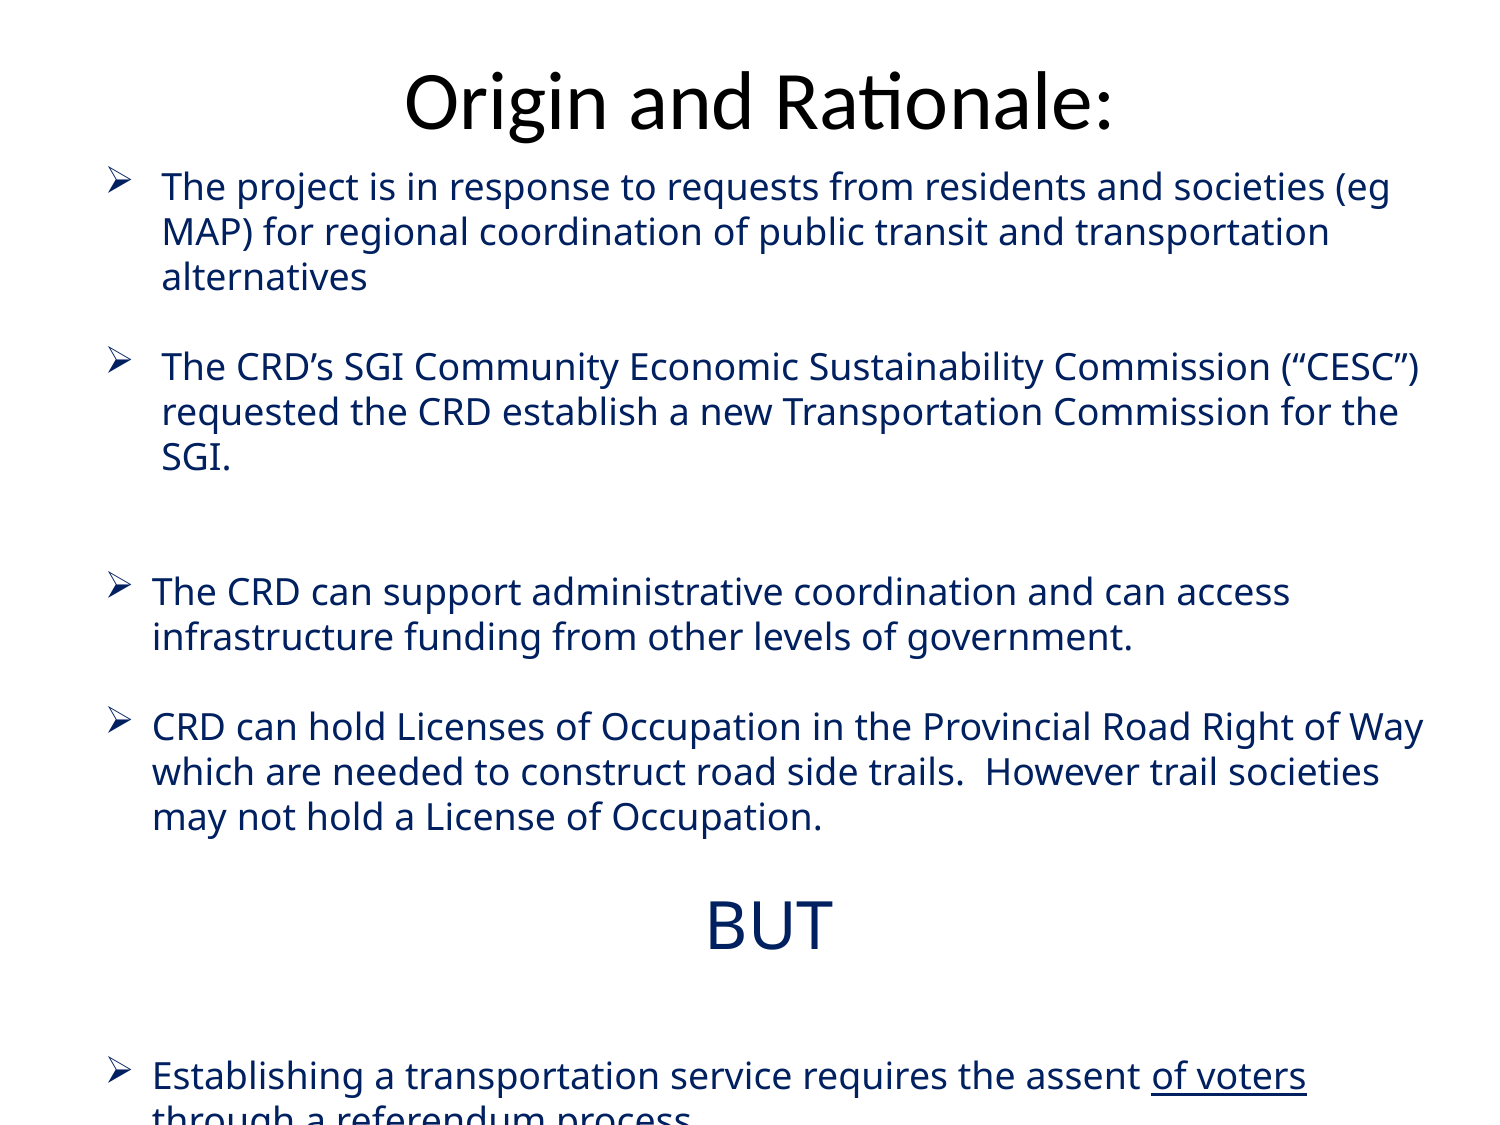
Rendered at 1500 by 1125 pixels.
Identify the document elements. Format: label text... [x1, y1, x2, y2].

text_box The project is in response to requests from residents and societies (eg MAP) for regional coordination of public transit and transportation alternatives The CRD’s SGI Community Economic Sustainability Commission (“CESC”) requested the CRD establish a new Transportation Commission for the SGI. The CRD can support administrative coordination and can access infrastructure funding from other levels of government. CRD can hold Licenses of Occupation in the Provincial Road Right of Way which are needed to construct road side trails. However trail societies may not hold a License of Occupation. BUT Establishing a transportation service requires the assent of voters through a referendum process. [90, 155, 1473, 1125]
text_box Origin and Rationale: [389, 39, 1131, 154]
